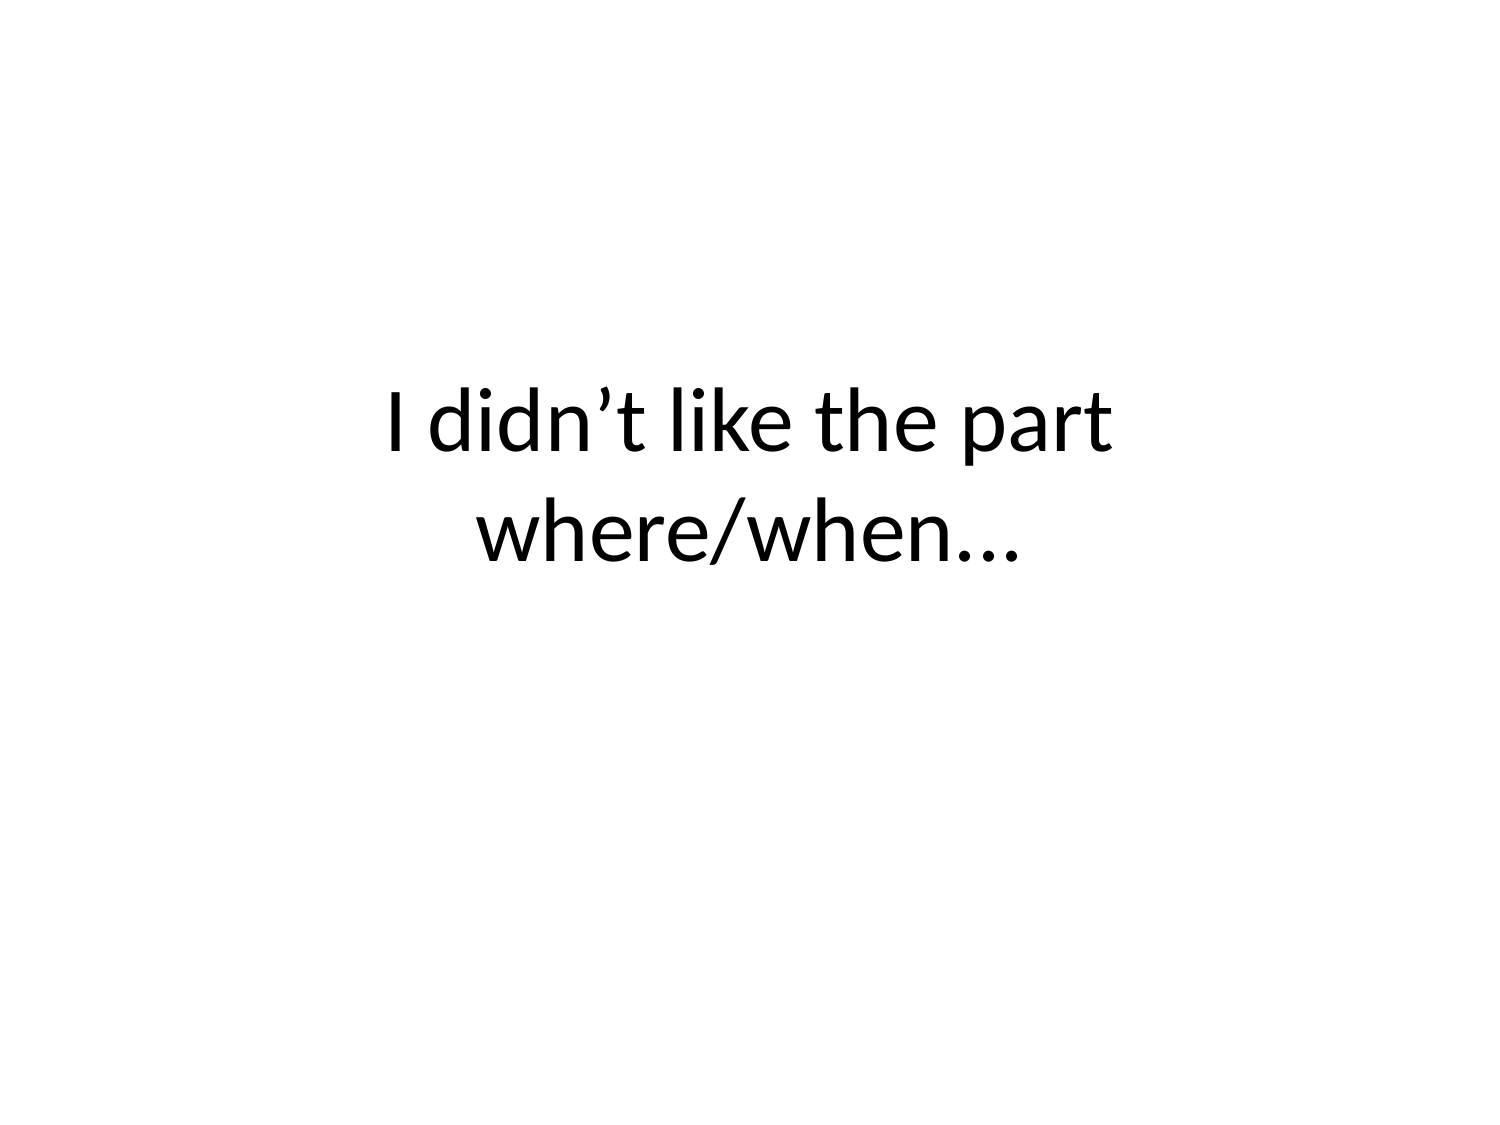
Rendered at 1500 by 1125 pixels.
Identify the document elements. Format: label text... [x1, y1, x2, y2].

title I didn’t like the part where/when... [112, 349, 1388, 591]
